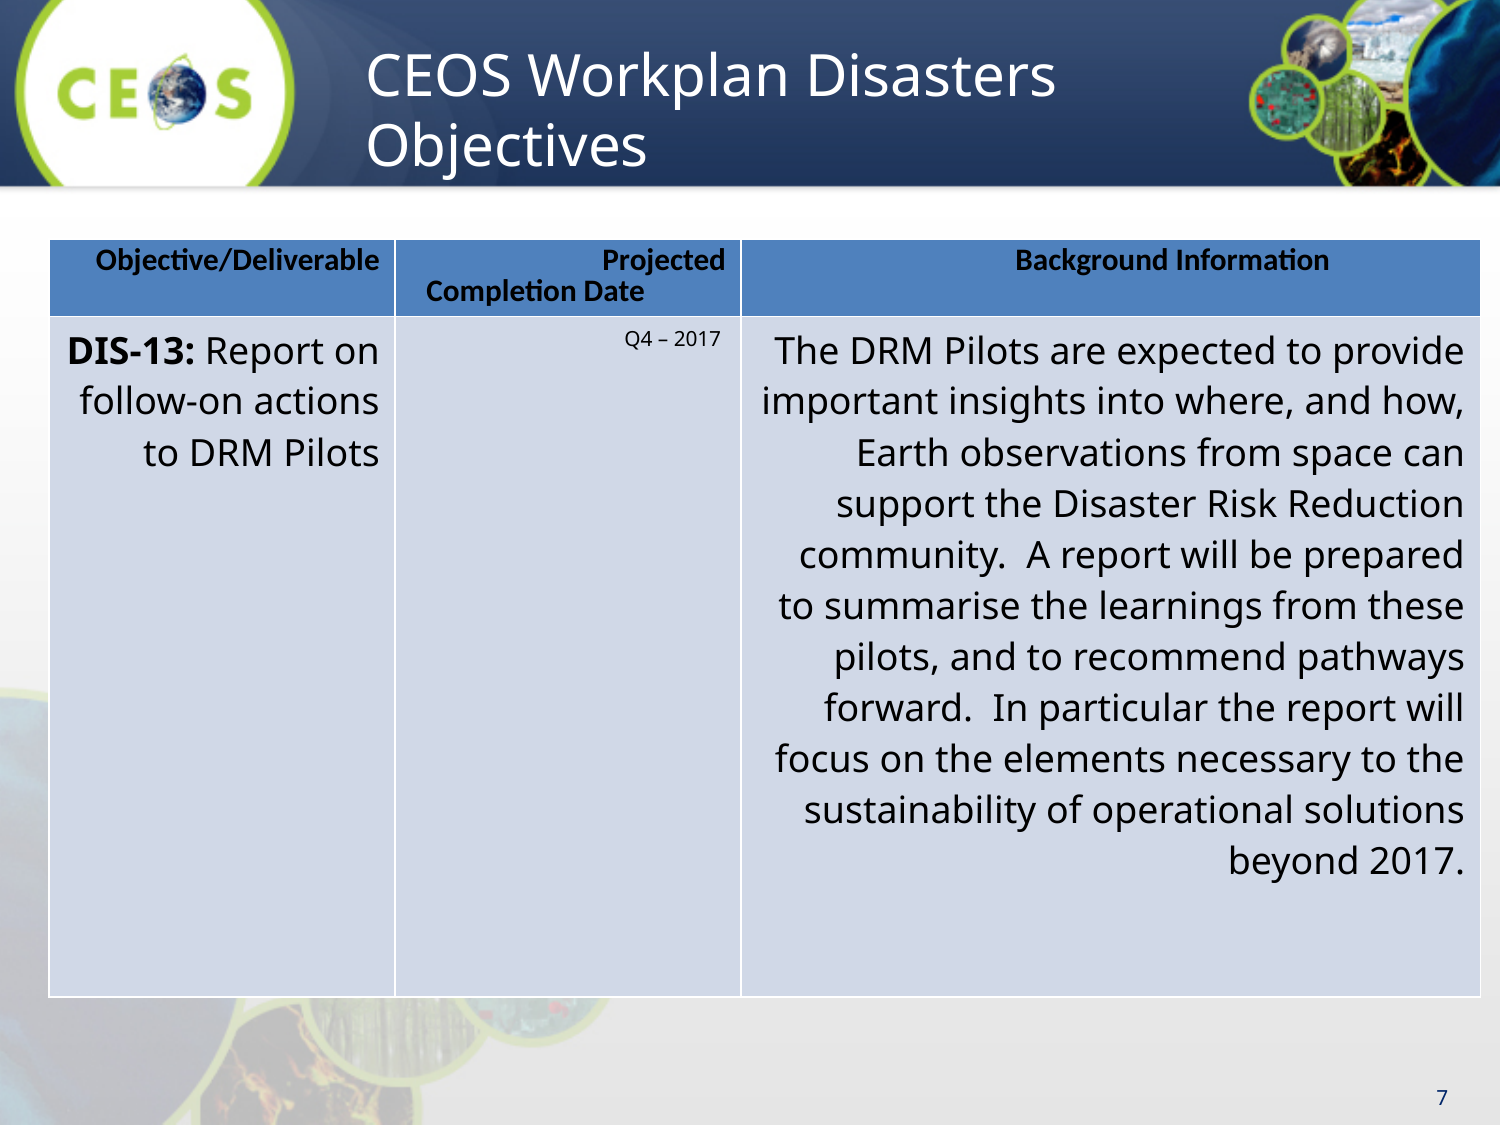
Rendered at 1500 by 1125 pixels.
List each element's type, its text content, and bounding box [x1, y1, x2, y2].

table_header Background Information [742, 240, 1480, 316]
picture [0, 0, 1500, 1125]
table_header Projected Completion Date [396, 240, 740, 316]
table_cell DIS-13: Report on follow-on actions to DRM Pilots [50, 317, 394, 996]
title CEOS Workplan Disasters Objectives [350, 31, 1238, 114]
table_header Objective/Deliverable [50, 240, 394, 316]
table_cell Q4 – 2017 [396, 317, 740, 996]
table_cell The DRM Pilots are expected to provide important insights into where, and how, Earth observations from space can support the Disaster Risk Reduction community. A report will be prepared to summarise the learnings from these pilots, and to recommend pathways forward. In particular the report will focus on the elements necessary to the sustainability of operational solutions beyond 2017. [742, 317, 1480, 996]
